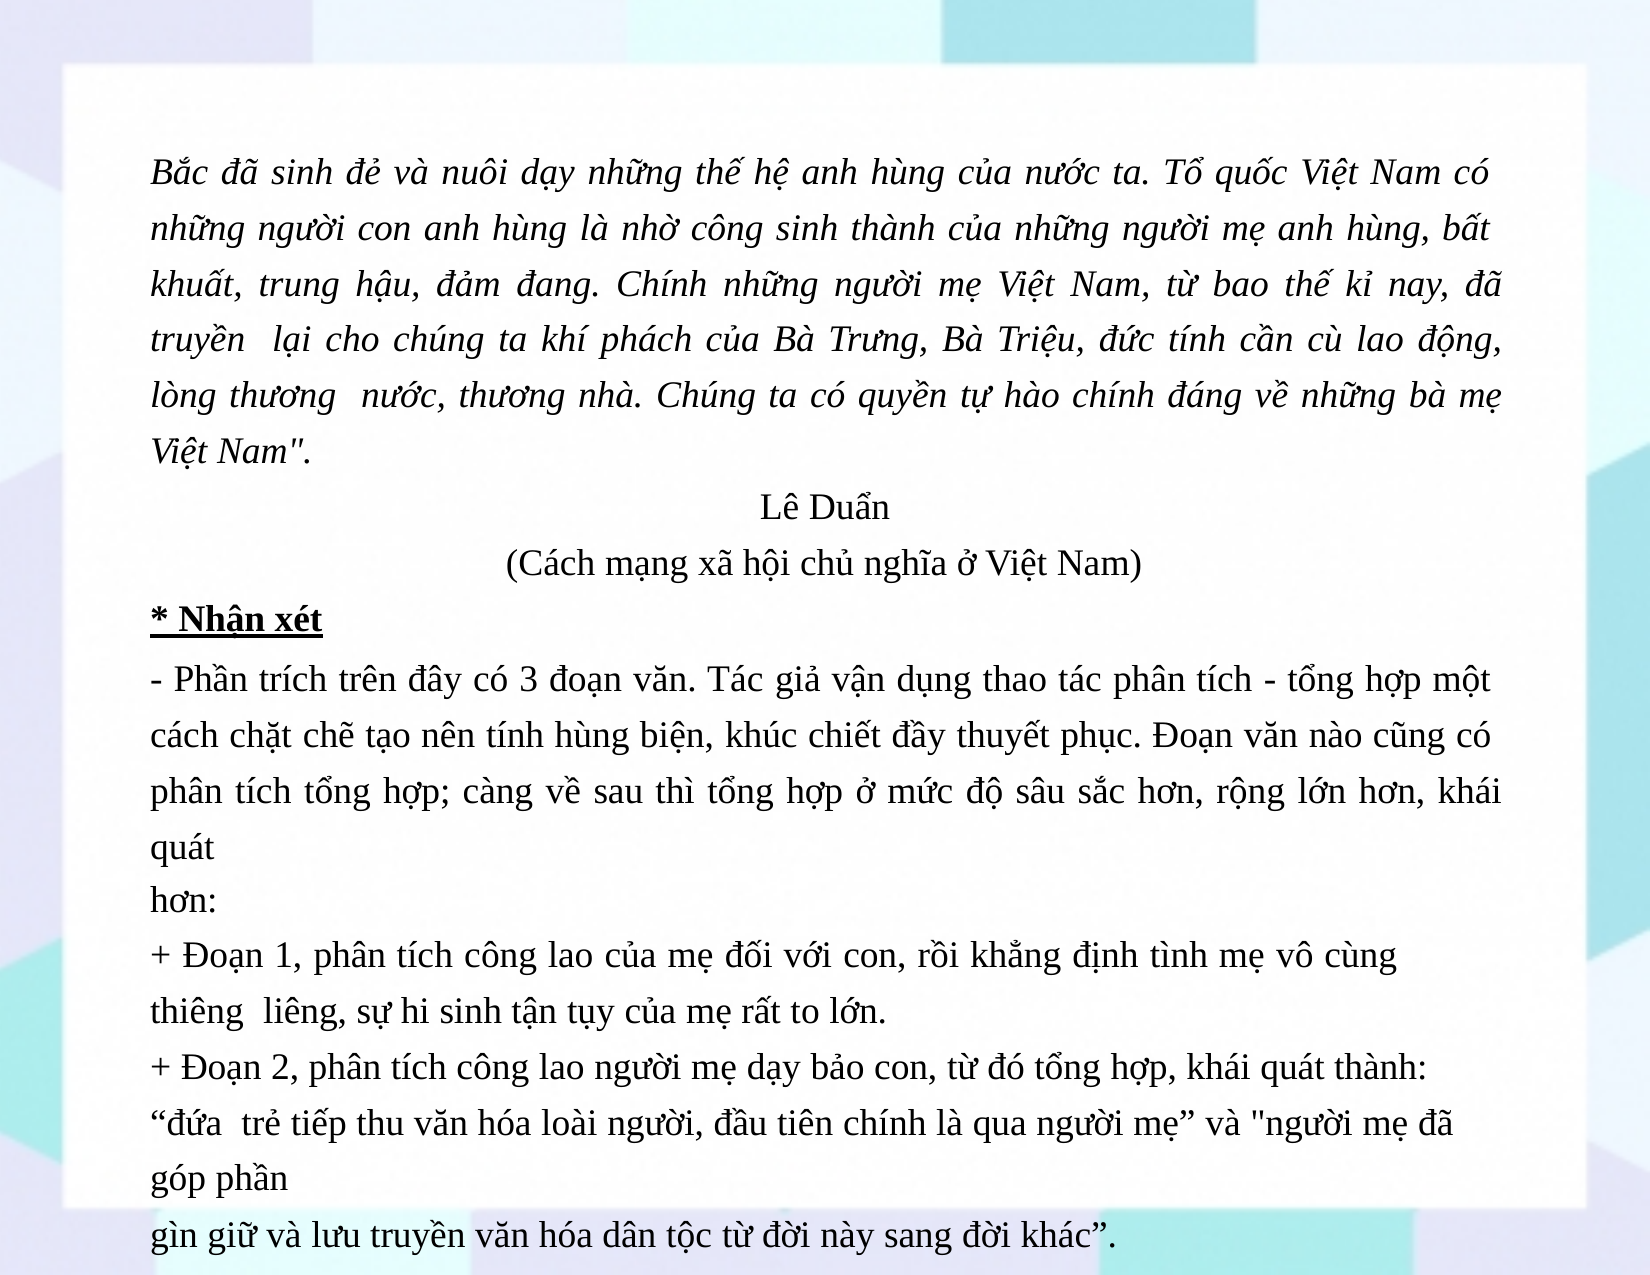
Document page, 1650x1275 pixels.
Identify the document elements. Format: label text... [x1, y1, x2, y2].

picture [0, 0, 1650, 1275]
text_box Bắc đã sinh đẻ và nuôi dạy những thế hệ anh hùng của nước ta. Tổ quốc Việt Nam có những người con anh hùng là nhờ công sinh thành của những người mẹ anh hùng, bất khuất, trung hậu, đảm đang. Chính những người mẹ Việt Nam, từ bao thế kỉ nay, đã truyền lại cho chúng ta khí phách của Bà Trưng, Bà Triệu, đức tính cần cù lao động, lòng thương nước, thương nhà. Chúng ta có quyền tự hào chính đáng về những bà mẹ Việt Nam". Lê Duẩn (Cách mạng xã hội chủ nghĩa ở Việt Nam) * Nhận xét - Phần trích trên đây có 3 đoạn văn. Tác giả vận dụng thao tác phân tích - tổng hợp một cách chặt chẽ tạo nên tính hùng biện, khúc chiết đầy thuyết phục. Đoạn văn nào cũng có phân tích tổng hợp; càng về sau thì tổng hợp ở mức độ sâu sắc hơn, rộng lớn hơn, khái quát hơn: + Đoạn 1, phân tích công lao của mẹ đối với con, rồi khẳng định tình mẹ vô cùng thiêng liêng, sự hi sinh tận tụy của mẹ rất to lớn. + Đoạn 2, phân tích công lao người mẹ dạy bảo con, từ đó tổng hợp, khái quát thành: “đứa trẻ tiếp thu văn hóa loài người, đầu tiên chính là qua người mẹ” và "người mẹ đã góp phần gìn giữ và lưu truyền văn hóa dân tộc từ đời này sang đời khác”. [147, 134, 1503, 1255]
